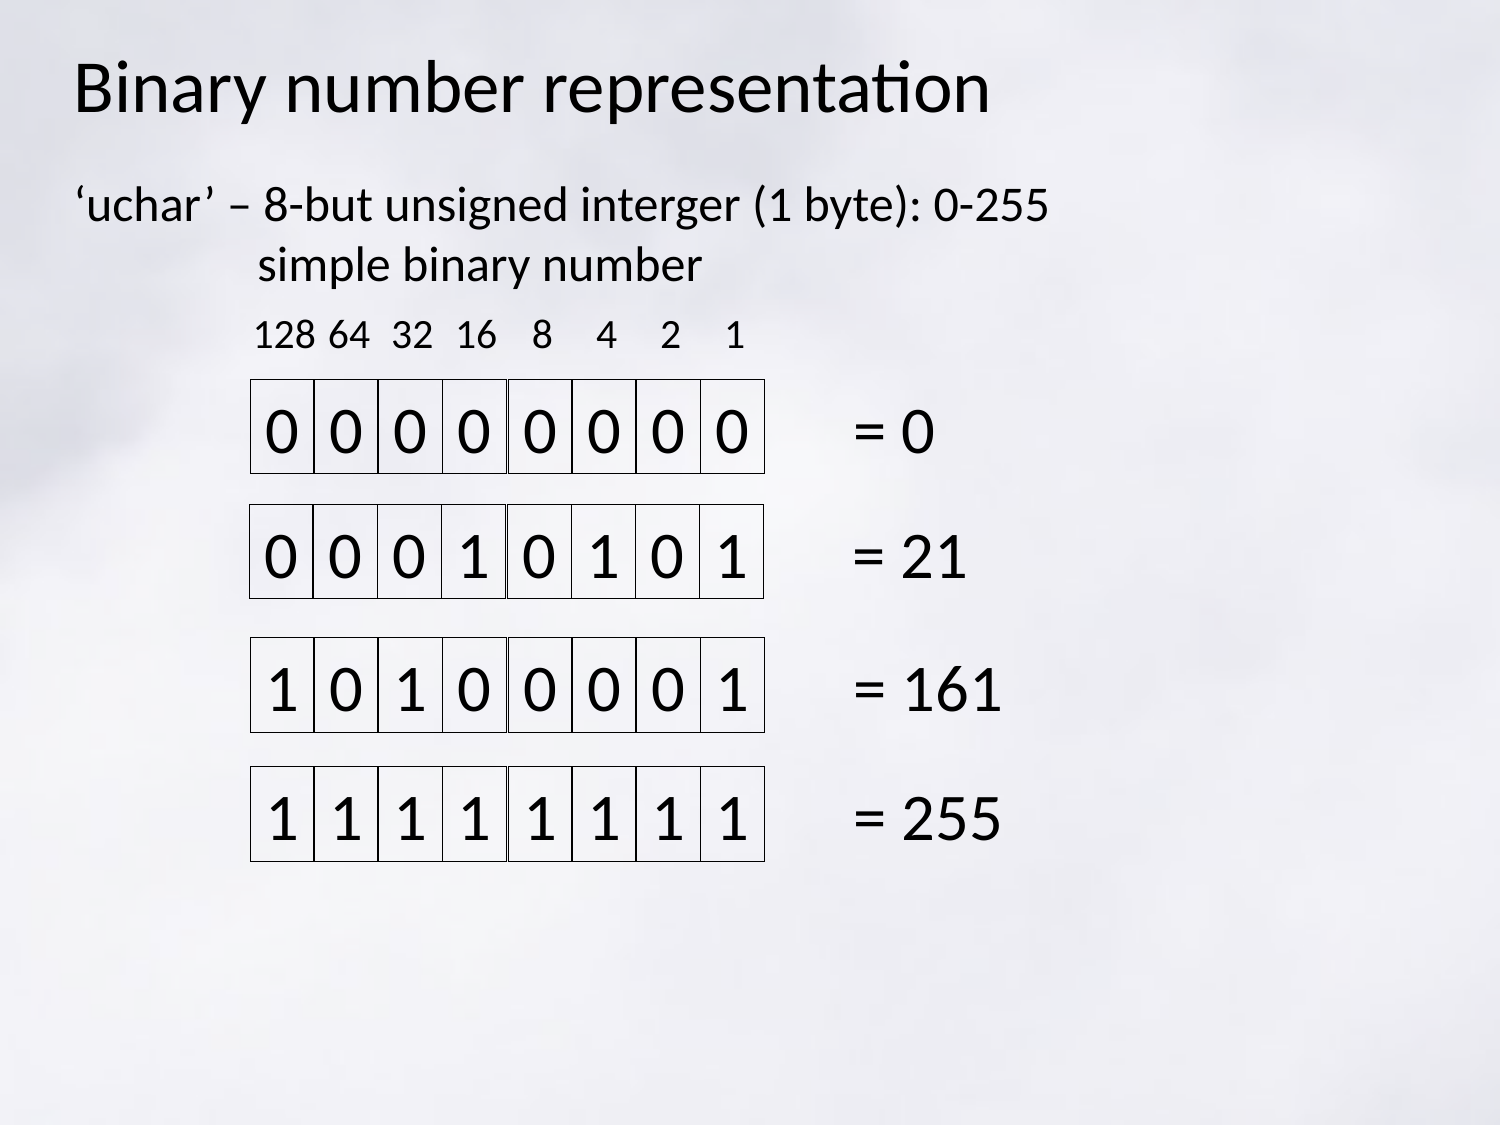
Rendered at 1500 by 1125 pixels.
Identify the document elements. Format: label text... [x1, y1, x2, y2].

text_box 4 [581, 299, 633, 364]
text_box 0 [508, 379, 572, 474]
text_box 0 [635, 504, 699, 599]
text_box 0 [313, 504, 377, 599]
text_box 0 [442, 379, 507, 474]
text_box 1 [508, 766, 572, 862]
text_box = 21 [837, 504, 984, 599]
text_box 1 [699, 504, 764, 599]
text_box 64 [313, 299, 376, 364]
text_box 0 [250, 379, 314, 474]
text_box 0 [314, 379, 378, 474]
text_box 2 [645, 299, 697, 364]
text_box 0 [636, 637, 700, 733]
text_box 0 [508, 637, 572, 733]
text_box 0 [442, 637, 507, 733]
title Binary number representation [58, 34, 1442, 130]
list ‘uchar’ – 8-but unsigned interger (1 byte): 0-255 simple binary number [58, 163, 1442, 1001]
text_box 1 [636, 766, 700, 862]
text_box 0 [378, 379, 442, 474]
text_box 8 [517, 299, 569, 364]
text_box 0 [572, 379, 636, 474]
text_box = 255 [838, 766, 1018, 862]
text_box 0 [314, 637, 378, 733]
text_box 1 [250, 766, 314, 862]
text_box 1 [572, 766, 636, 862]
text_box 1 [571, 504, 635, 599]
text_box 1 [700, 766, 765, 862]
text_box 16 [440, 299, 513, 364]
text_box 1 [442, 766, 507, 862]
text_box 1 [709, 299, 761, 364]
text_box 32 [376, 299, 440, 364]
text_box 1 [314, 766, 378, 862]
text_box 0 [572, 637, 636, 733]
text_box 128 [237, 299, 313, 364]
text_box 0 [700, 379, 765, 474]
text_box 0 [249, 504, 313, 599]
text_box 1 [700, 637, 765, 733]
text_box 1 [441, 504, 506, 599]
text_box 1 [378, 637, 442, 733]
text_box = 161 [838, 637, 1018, 733]
text_box 0 [636, 379, 700, 474]
text_box 0 [507, 504, 571, 599]
text_box 1 [378, 766, 442, 862]
text_box = 0 [838, 379, 951, 474]
text_box 0 [377, 504, 441, 599]
text_box 1 [250, 637, 314, 733]
